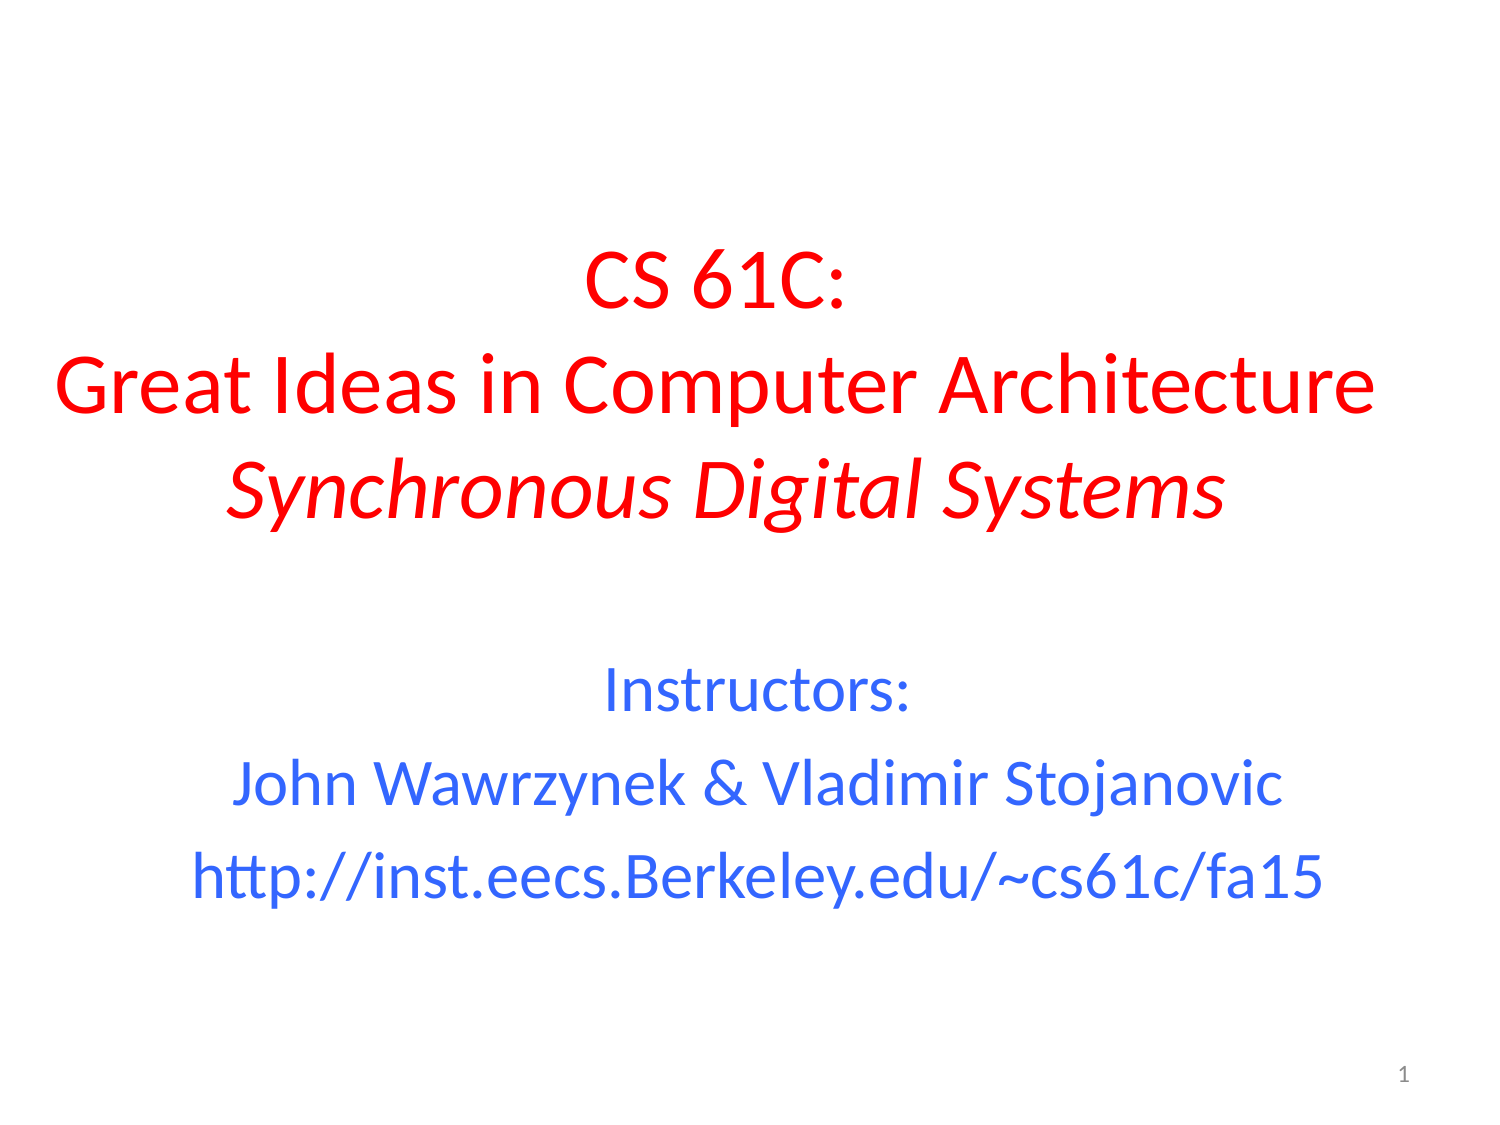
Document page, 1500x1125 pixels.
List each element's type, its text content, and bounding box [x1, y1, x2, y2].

slide_number 1 [1074, 1042, 1425, 1103]
subtitle Instructors: John Wawrzynek & Vladimir Stojanovic http://inst.eecs.Berkeley.edu/~cs61c/fa15 [166, 637, 1350, 950]
title CS 61C: Great Ideas in Computer Architecture Synchronous Digital Systems [28, 212, 1425, 545]
